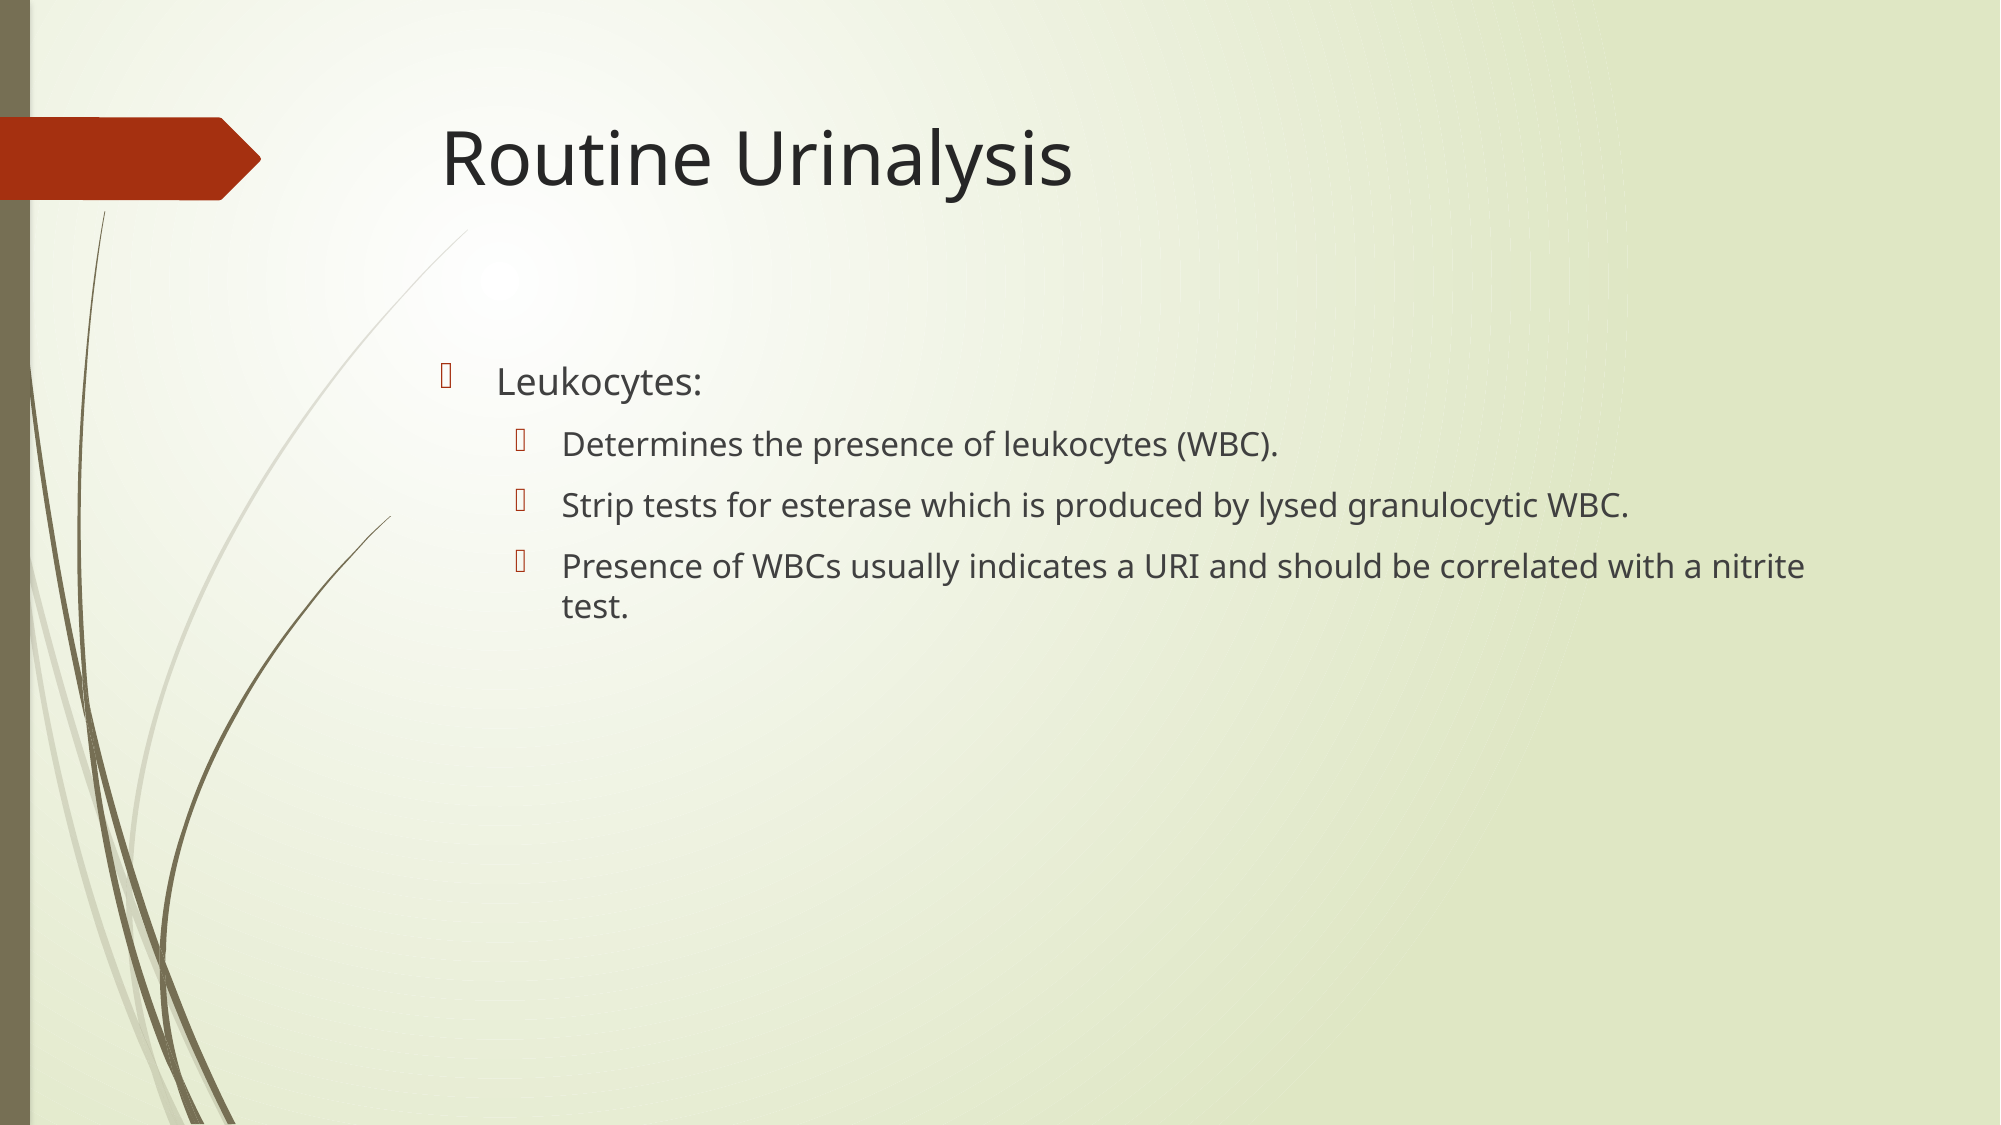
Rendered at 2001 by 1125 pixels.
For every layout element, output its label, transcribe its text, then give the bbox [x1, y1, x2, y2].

list Leukocytes: Determines the presence of leukocytes (WBC). Strip tests for esterase which is produced by lysed granulocytic WBC. Presence of WBCs usually indicates a URI and should be correlated with a nitrite test. [424, 350, 1888, 970]
title Routine Urinalysis [425, 102, 1888, 313]
